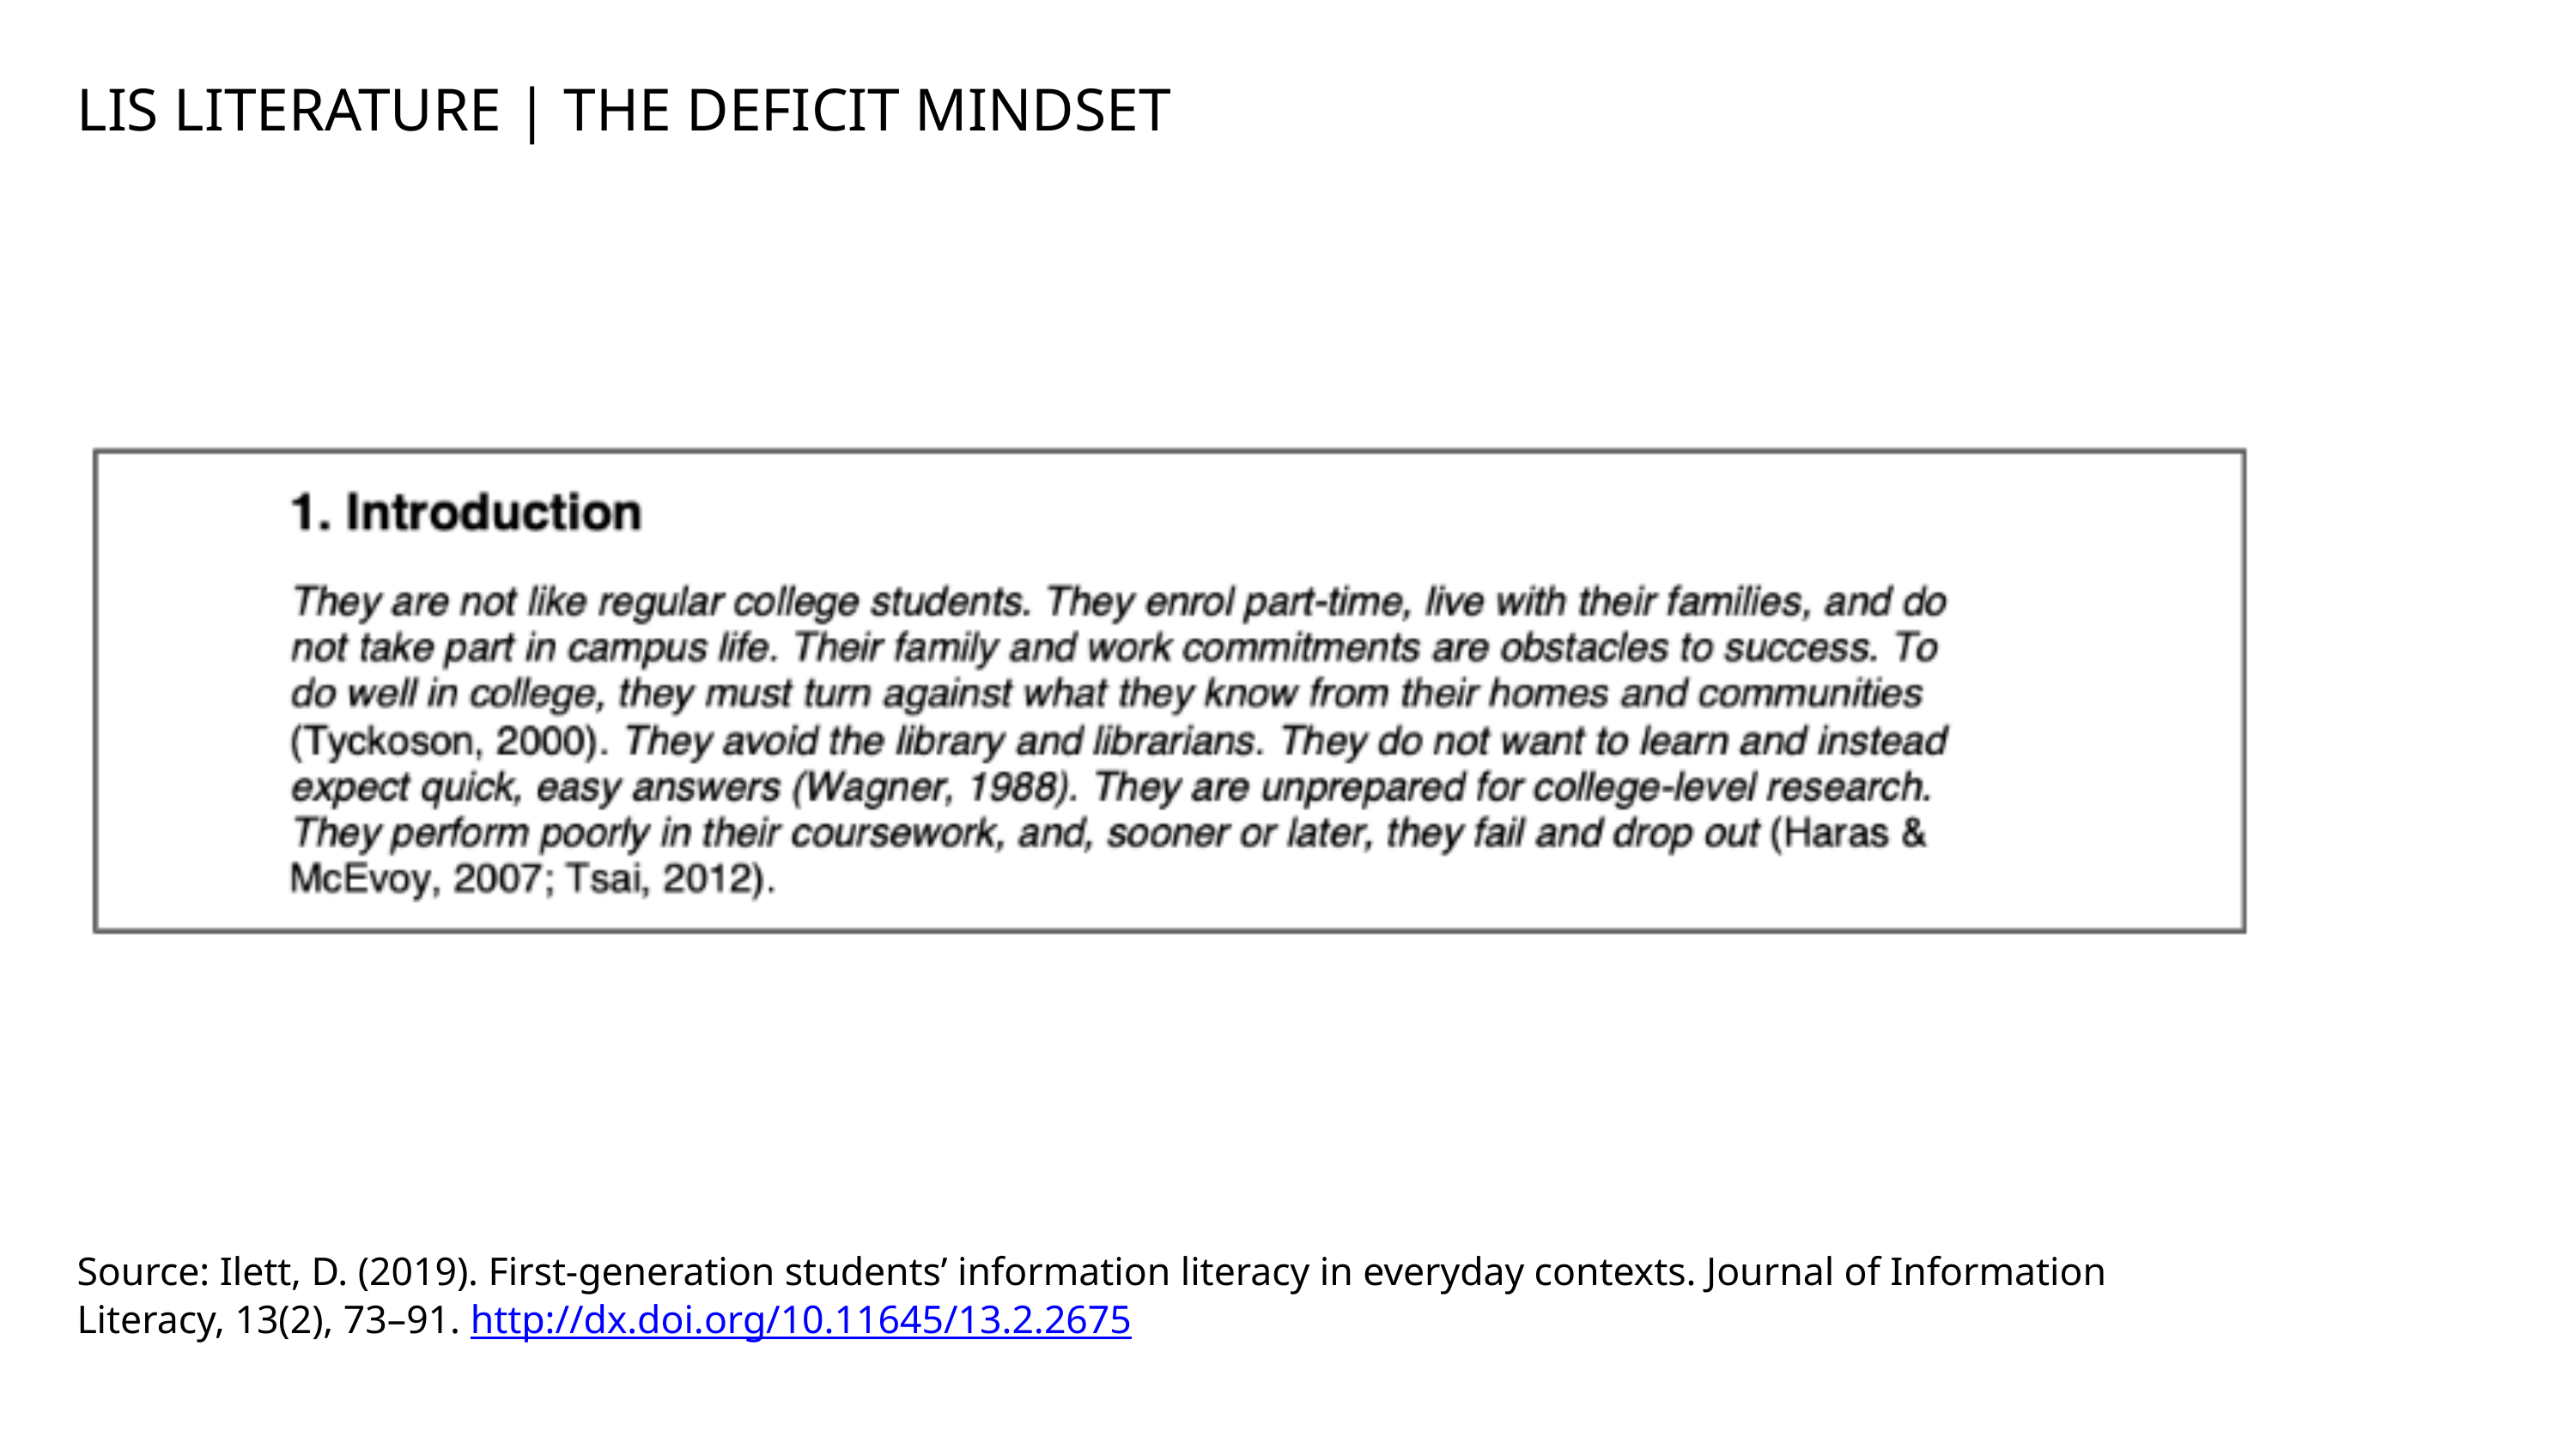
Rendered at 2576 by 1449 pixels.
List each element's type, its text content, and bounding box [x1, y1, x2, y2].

text_box [76, 426, 2268, 958]
text_box Source: Ilett, D. (2019). First-generation students’ information literacy in everyday contexts. Journal of Information Literacy, 13(2), 73–91. http://dx.doi.org/10.11645/13.2.2675 [76, 1240, 2159, 1347]
text_box LIS LITERATURE | THE DEFICIT MINDSET [76, 60, 1486, 142]
